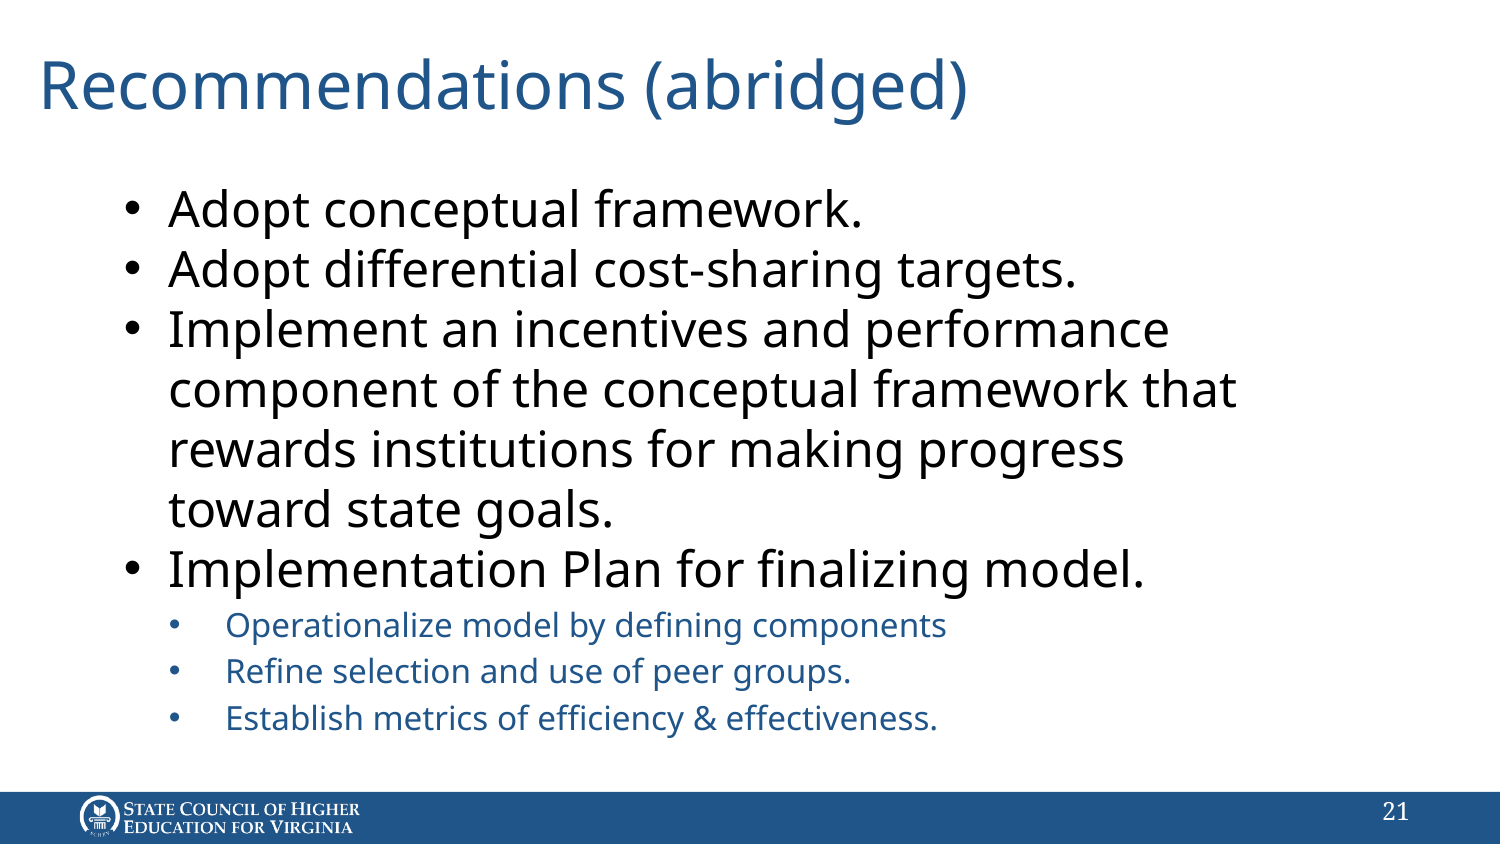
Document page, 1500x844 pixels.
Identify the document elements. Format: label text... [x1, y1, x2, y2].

slide_number 20 [1074, 790, 1425, 836]
picture [75, 790, 364, 843]
list Adopt conceptual framework. Adopt differential cost-sharing targets. Implement an incentives and performance component of the conceptual framework that rewards institutions for making progress toward state goals. Implementation Plan for finalizing model. Operationalize model by defining components Refine selection and use of peer groups. Establish metrics of efficiency & effectiveness. [78, 169, 1317, 738]
title Recommendations (abridged) [23, 35, 1385, 136]
